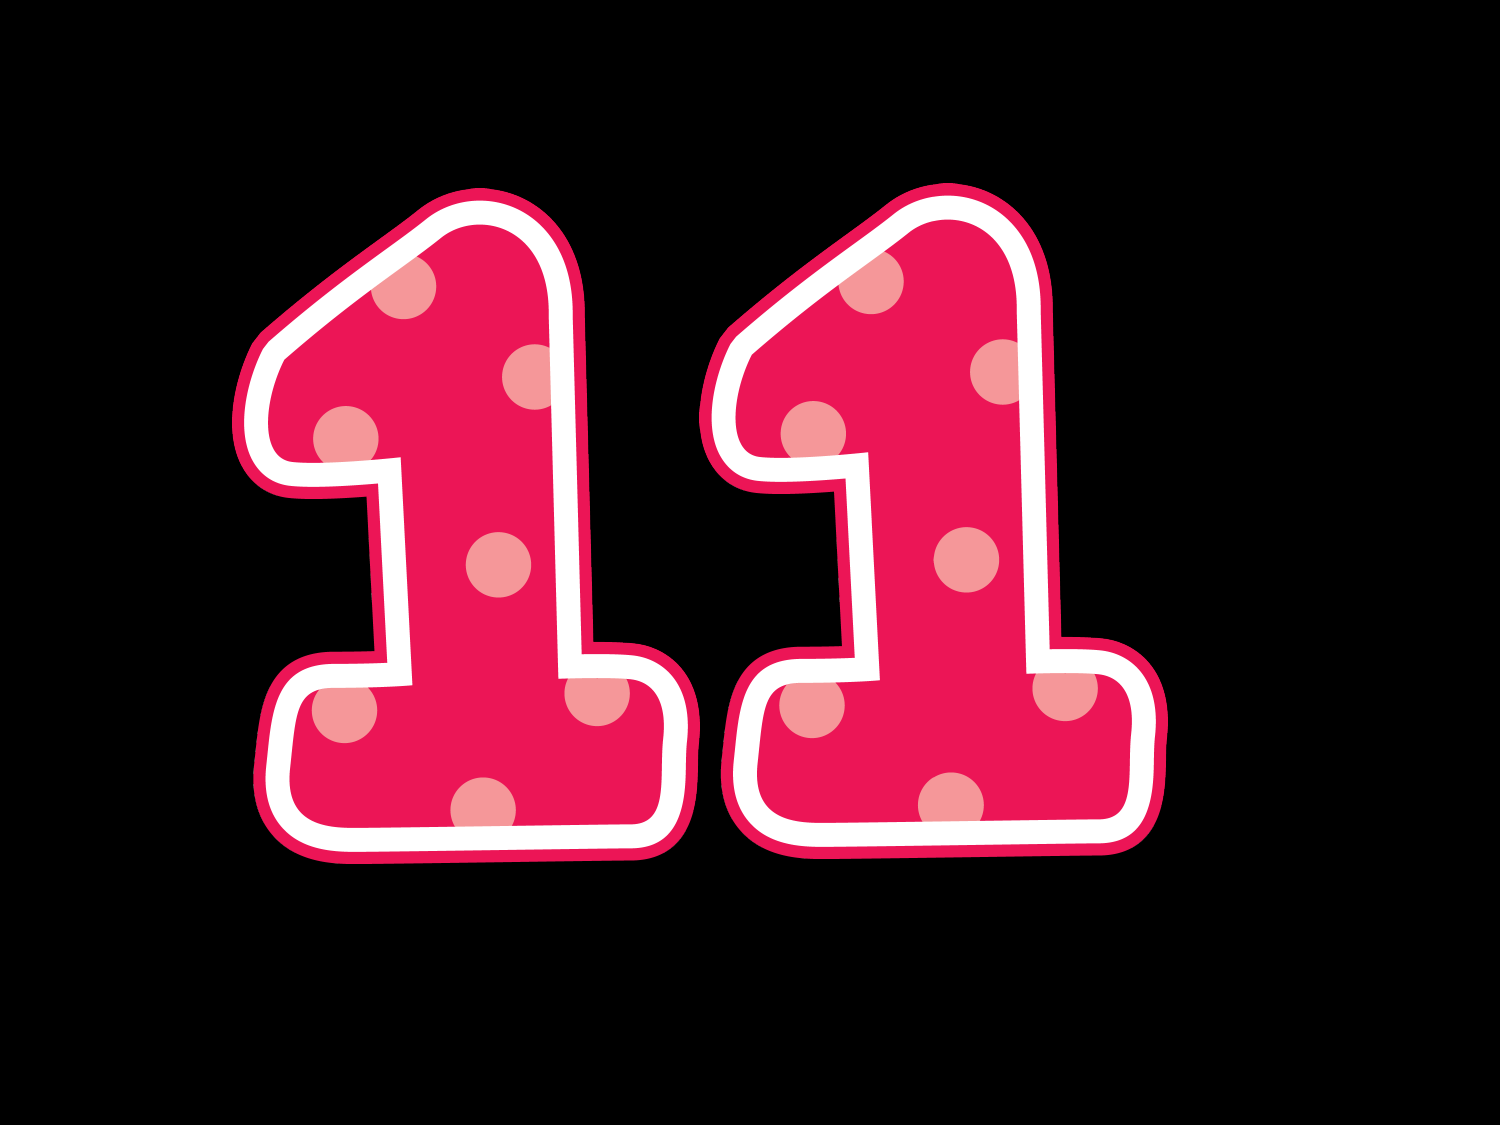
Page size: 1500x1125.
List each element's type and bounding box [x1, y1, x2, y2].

picture [231, 183, 1169, 865]
